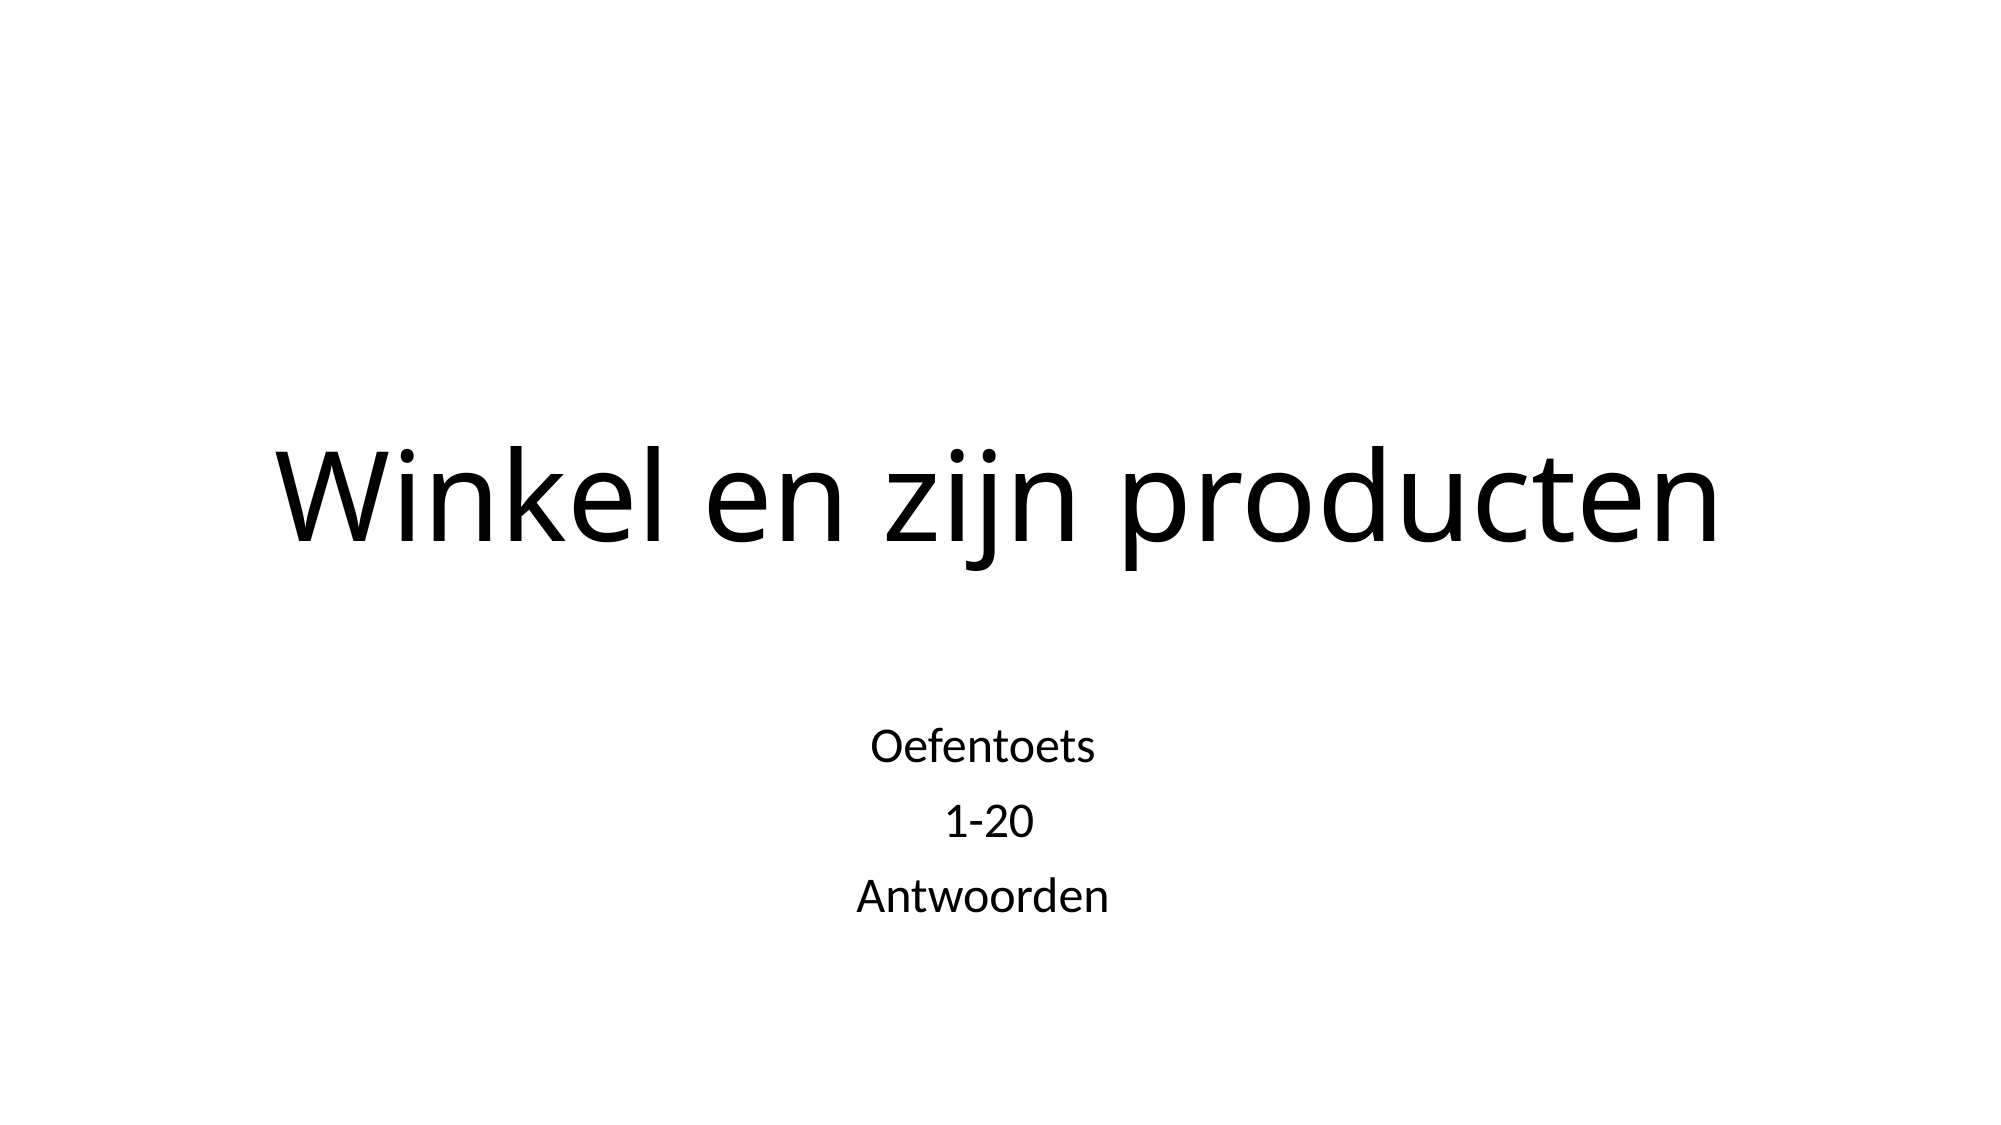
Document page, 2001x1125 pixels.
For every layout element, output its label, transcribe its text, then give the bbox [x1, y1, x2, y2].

subtitle Oefentoets 1-20 Antwoorden [238, 712, 1739, 984]
title Winkel en zijn producten [249, 184, 1750, 576]
